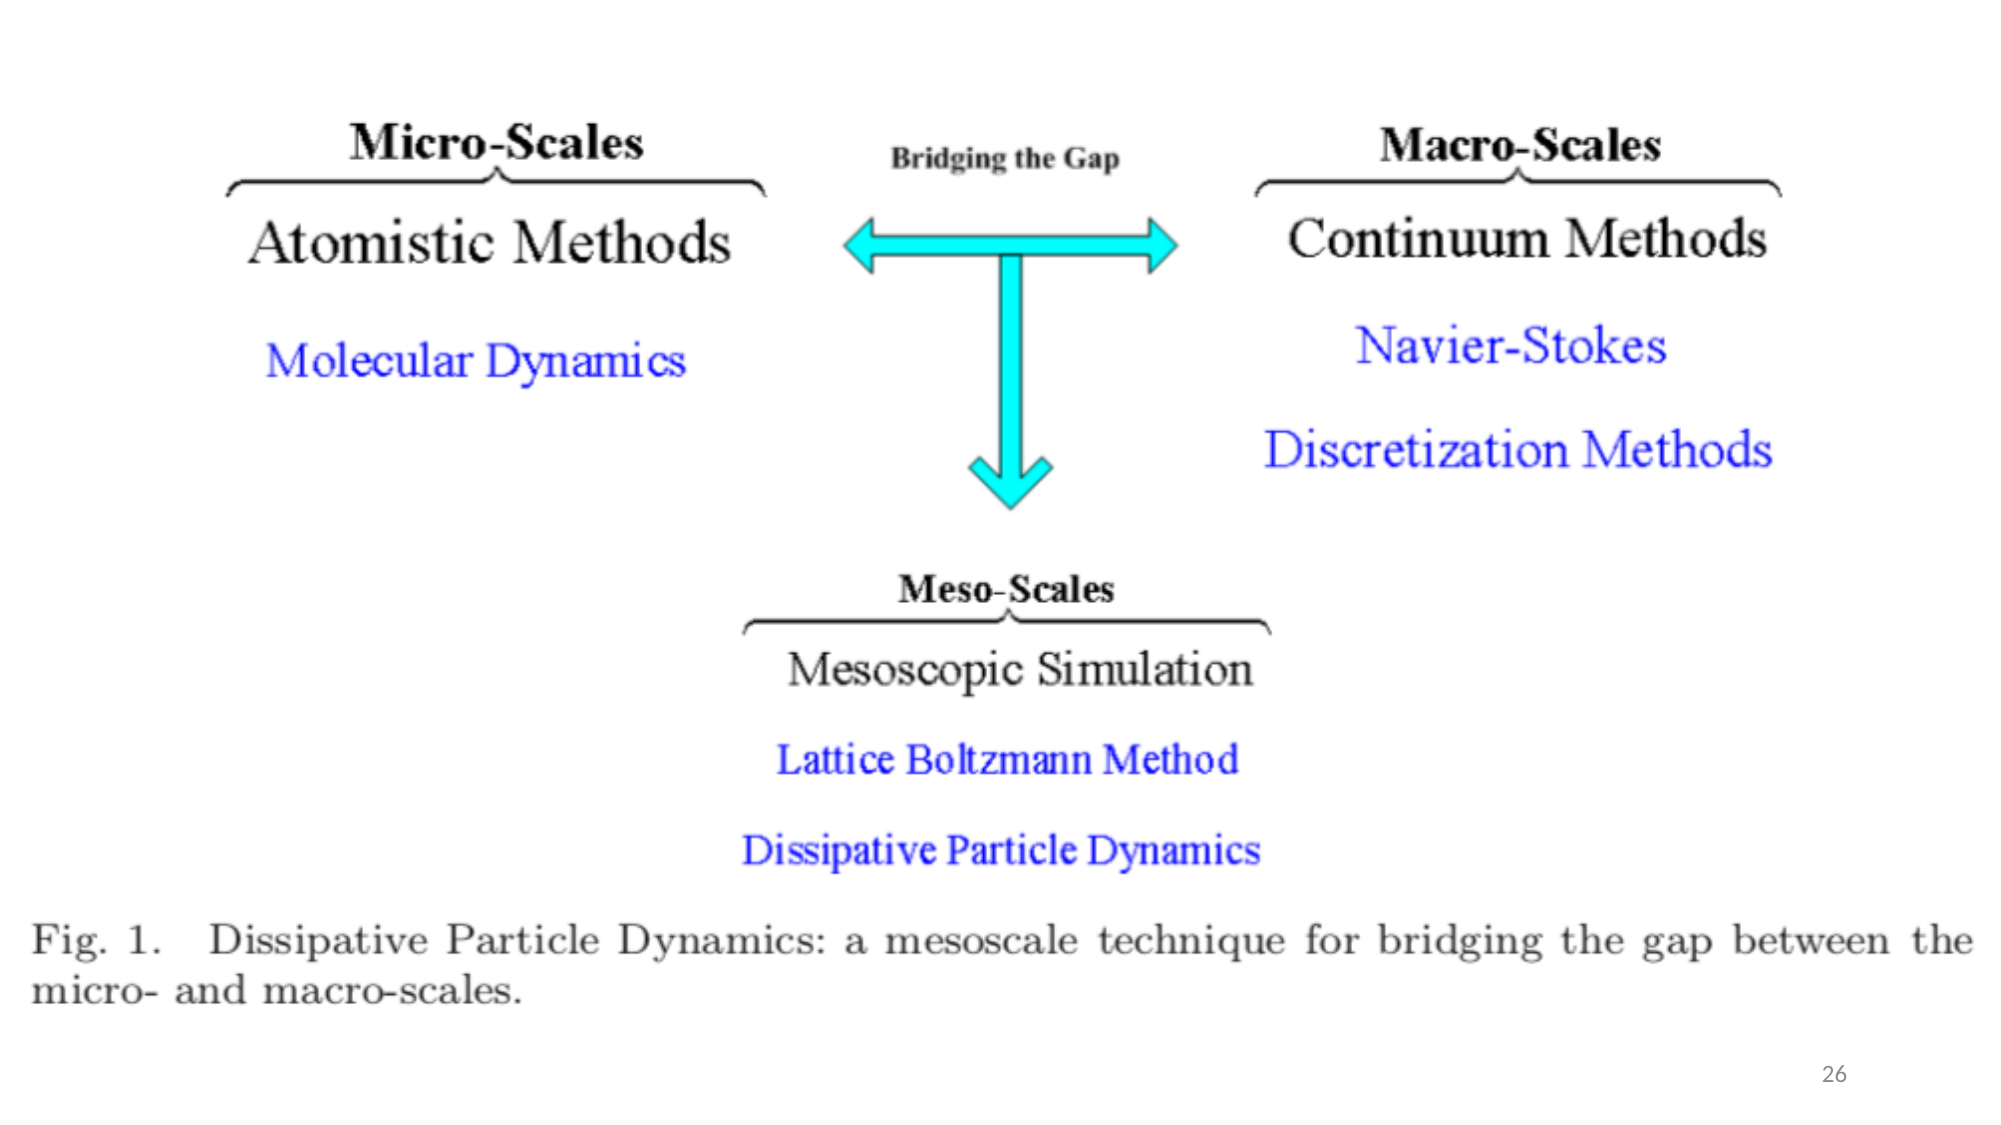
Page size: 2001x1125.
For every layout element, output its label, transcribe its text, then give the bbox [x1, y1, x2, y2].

slide_number 26 [1412, 1042, 1863, 1103]
picture [0, 86, 2000, 1038]
